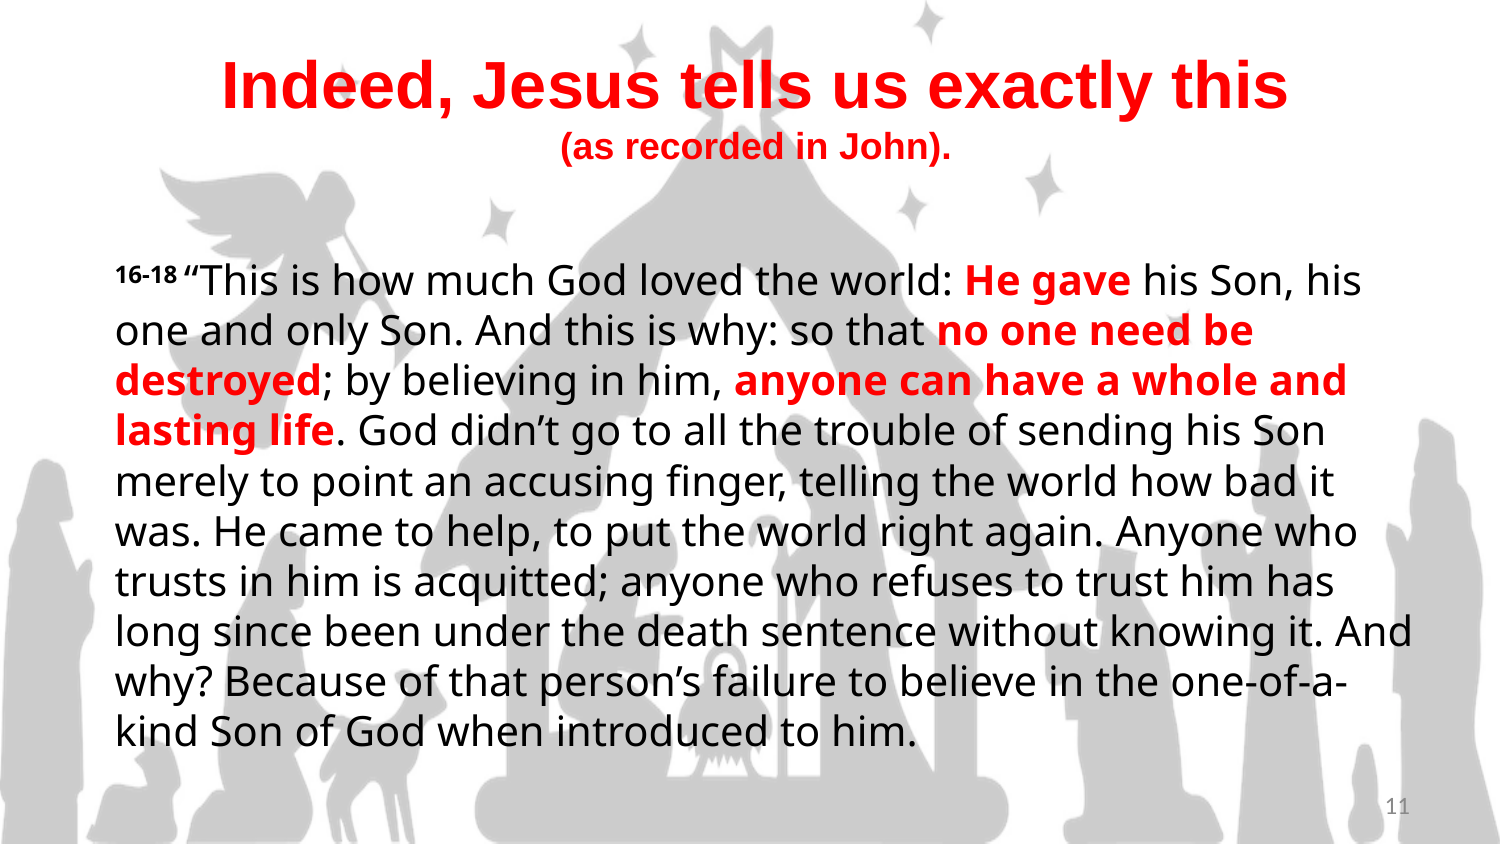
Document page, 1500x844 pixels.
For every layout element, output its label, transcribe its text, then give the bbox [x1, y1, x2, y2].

text_box 16-18 “This is how much God loved the world: He gave his Son, his one and only Son. And this is why: so that no one need be destroyed; by believing in him, anyone can have a whole and lasting life. God didn’t go to all the trouble of sending his Son merely to point an accusing finger, telling the world how bad it was. He came to help, to put the world right again. Anyone who trusts in him is acquitted; anyone who refuses to trust him has long since been under the death sentence without knowing it. And why? Because of that person’s failure to believe in the one-of-a-kind Son of God when introduced to him. [99, 246, 1438, 762]
text_box Indeed, Jesus tells us exactly this (as recorded in John). [62, 34, 1450, 174]
slide_number 11 [1074, 782, 1425, 828]
